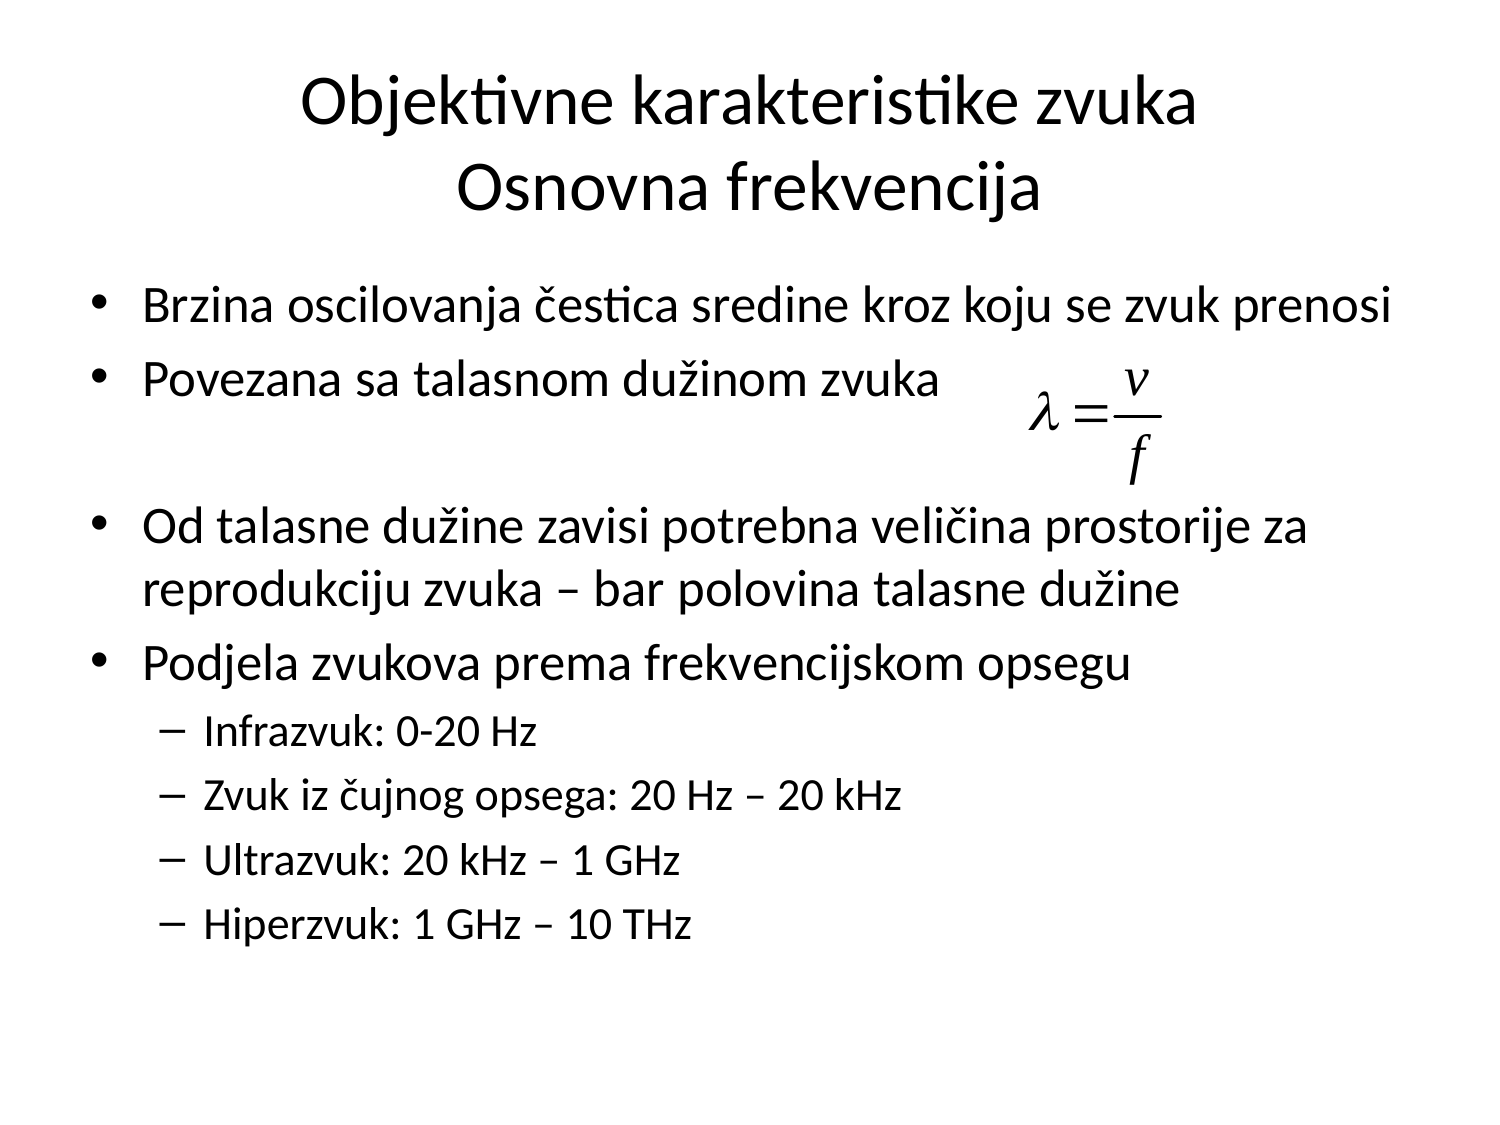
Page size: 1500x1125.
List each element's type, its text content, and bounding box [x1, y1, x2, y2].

list Brzina oscilovanja čestica sredine kroz koju se zvuk prenosi Povezana sa talasnom dužinom zvuka Od talasne dužine zavisi potrebna veličina prostorije za reprodukciju zvuka – bar polovina talasne dužine Podjela zvukova prema frekvencijskom opsegu Infrazvuk: 0-20 Hz Zvuk iz čujnog opsega: 20 Hz – 20 kHz Ultrazvuk: 20 kHz – 1 GHz Hiperzvuk: 1 GHz – 10 THz [75, 262, 1425, 1005]
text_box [1019, 339, 1173, 497]
title Objektivne karakteristike zvuka Osnovna frekvencija [75, 45, 1425, 233]
